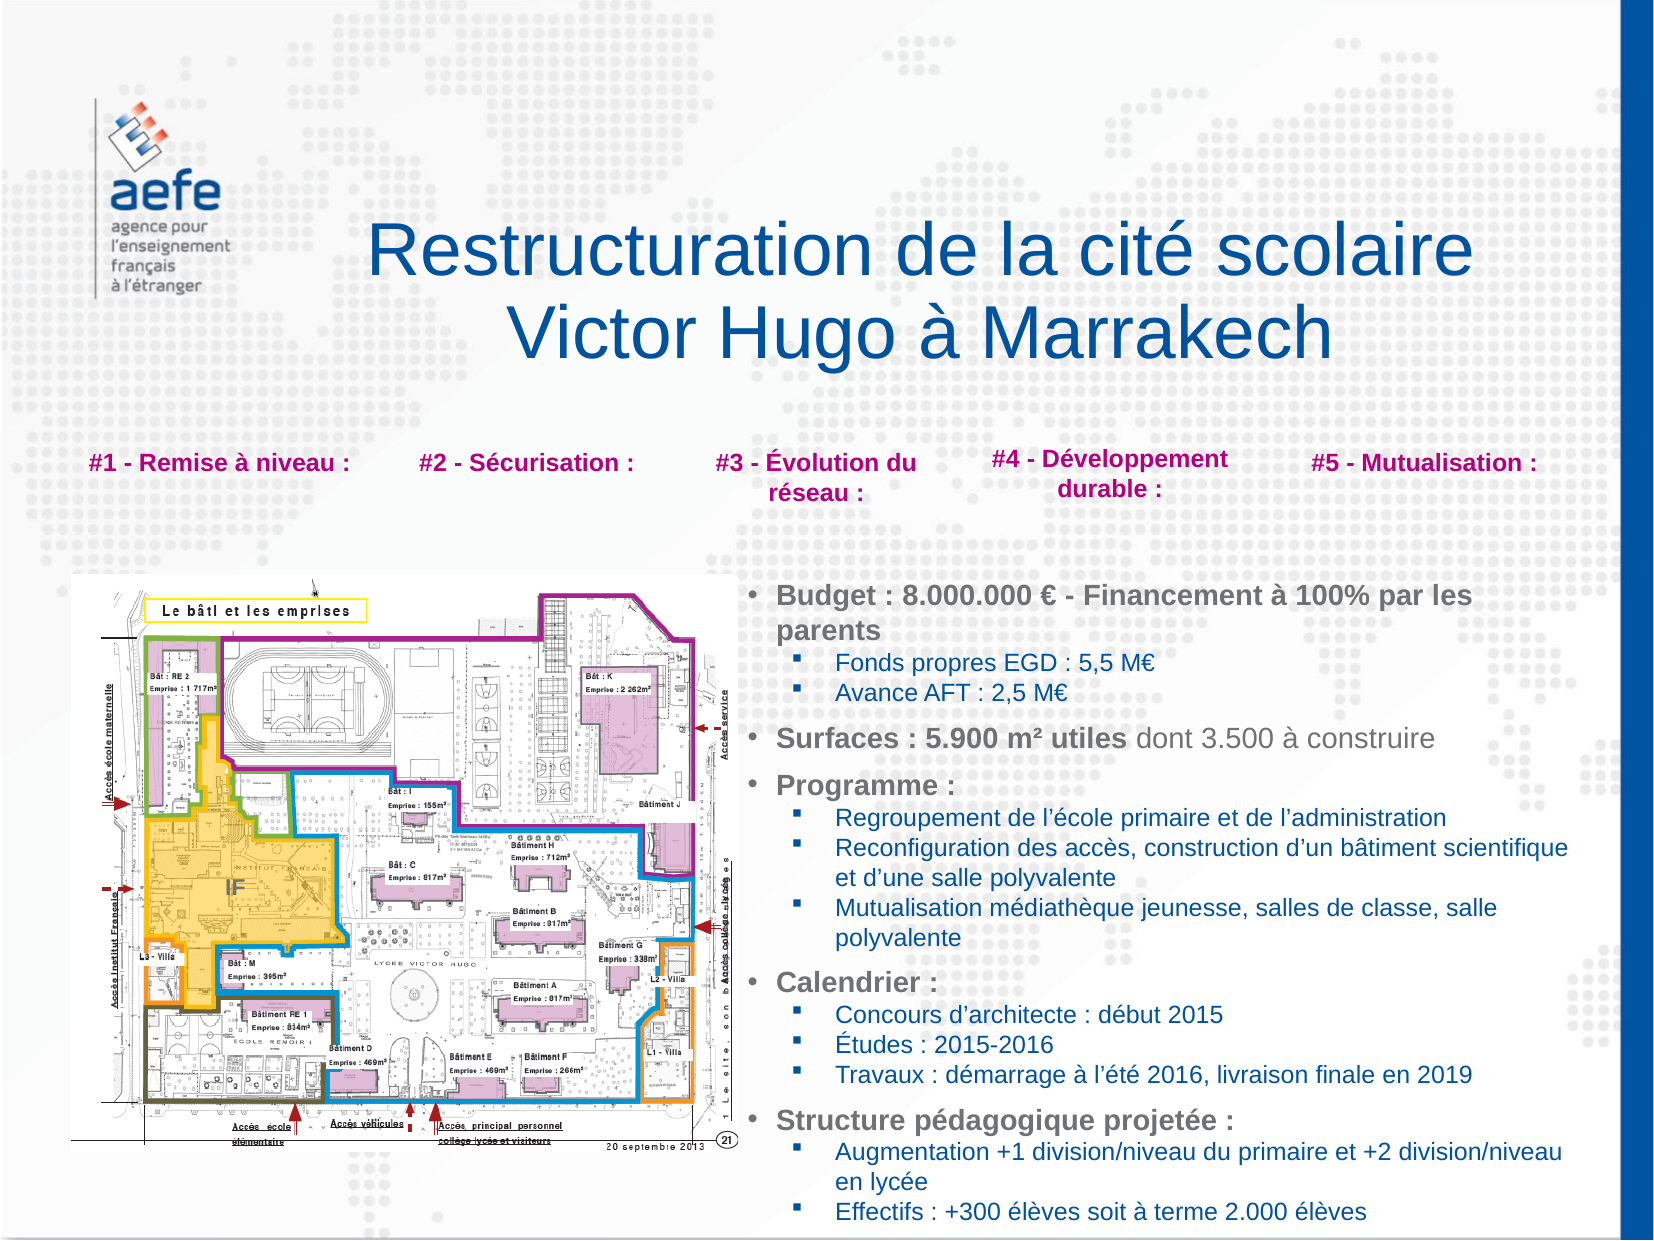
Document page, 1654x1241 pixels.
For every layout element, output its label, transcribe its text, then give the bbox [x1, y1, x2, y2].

text_box #2 - Sécurisation : [377, 442, 662, 573]
text_box #5 - Mutualisation : [1275, 442, 1560, 573]
text_box #1 - Remise à niveau : [70, 442, 355, 573]
picture [0, 0, 1654, 1240]
title Restructuration de la cité scolaire Victor Hugo à Marrakech [271, 188, 1571, 396]
list Budget : 8.000.000 € - Financement à 100% par les parents Fonds propres EGD : 5,5 M€ Avance AFT : 2,5 M€ Surfaces : 5.900 m² utiles dont 3.500 à construire Programme : Regroupement de l’école primaire et de l’administration Reconfiguration des accès, construction d’un bâtiment scientifique et d’une salle polyvalente Mutualisation médiathèque jeunesse, salles de classe, salle polyvalente Calendrier : Concours d’architecte : début 2015 Études : 2015-2016 Travaux : démarrage à l’été 2016, livraison finale en 2019 Structure pédagogique projetée : Augmentation +1 division/niveau du primaire et +2 division/niveau en lycée Effectifs : +300 élèves soit à terme 2.000 élèves [732, 572, 1583, 1211]
text_box #3 - Évolution du réseau : [667, 442, 951, 573]
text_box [70, 574, 739, 1152]
text_box #4 - Développement durable : [968, 442, 1252, 573]
